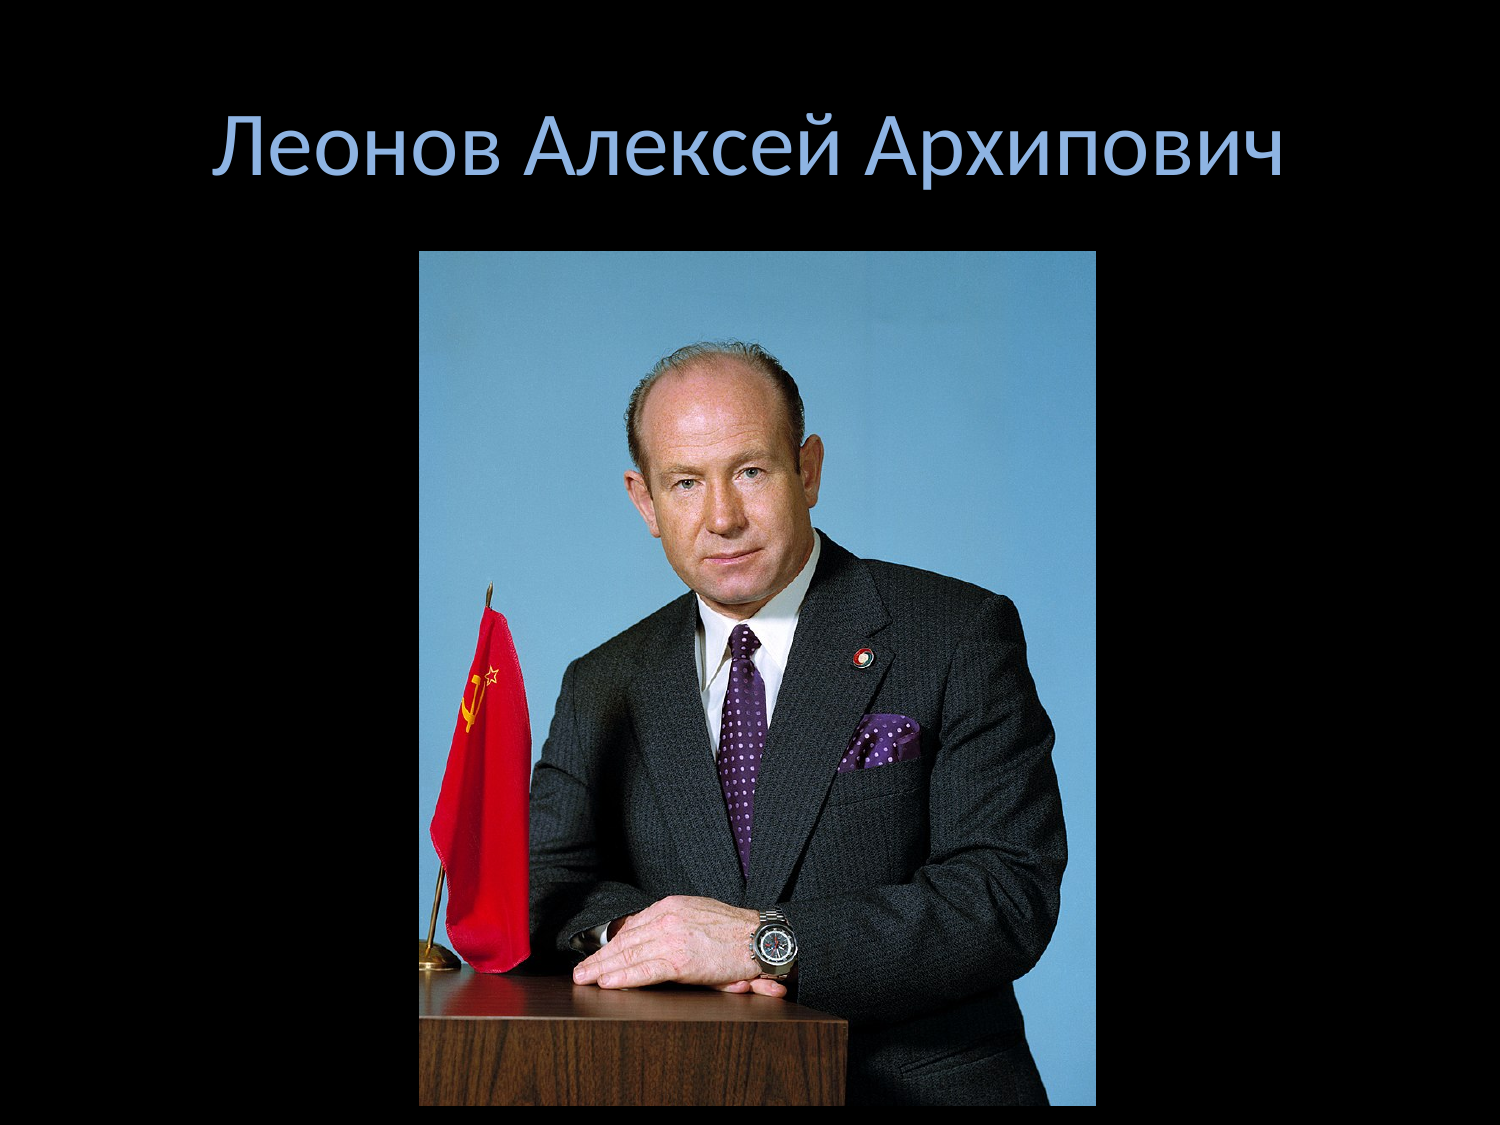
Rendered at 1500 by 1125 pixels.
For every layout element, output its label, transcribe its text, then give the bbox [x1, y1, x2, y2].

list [418, 251, 1096, 1107]
title Леонов Алексей Архипович [75, 45, 1425, 233]
